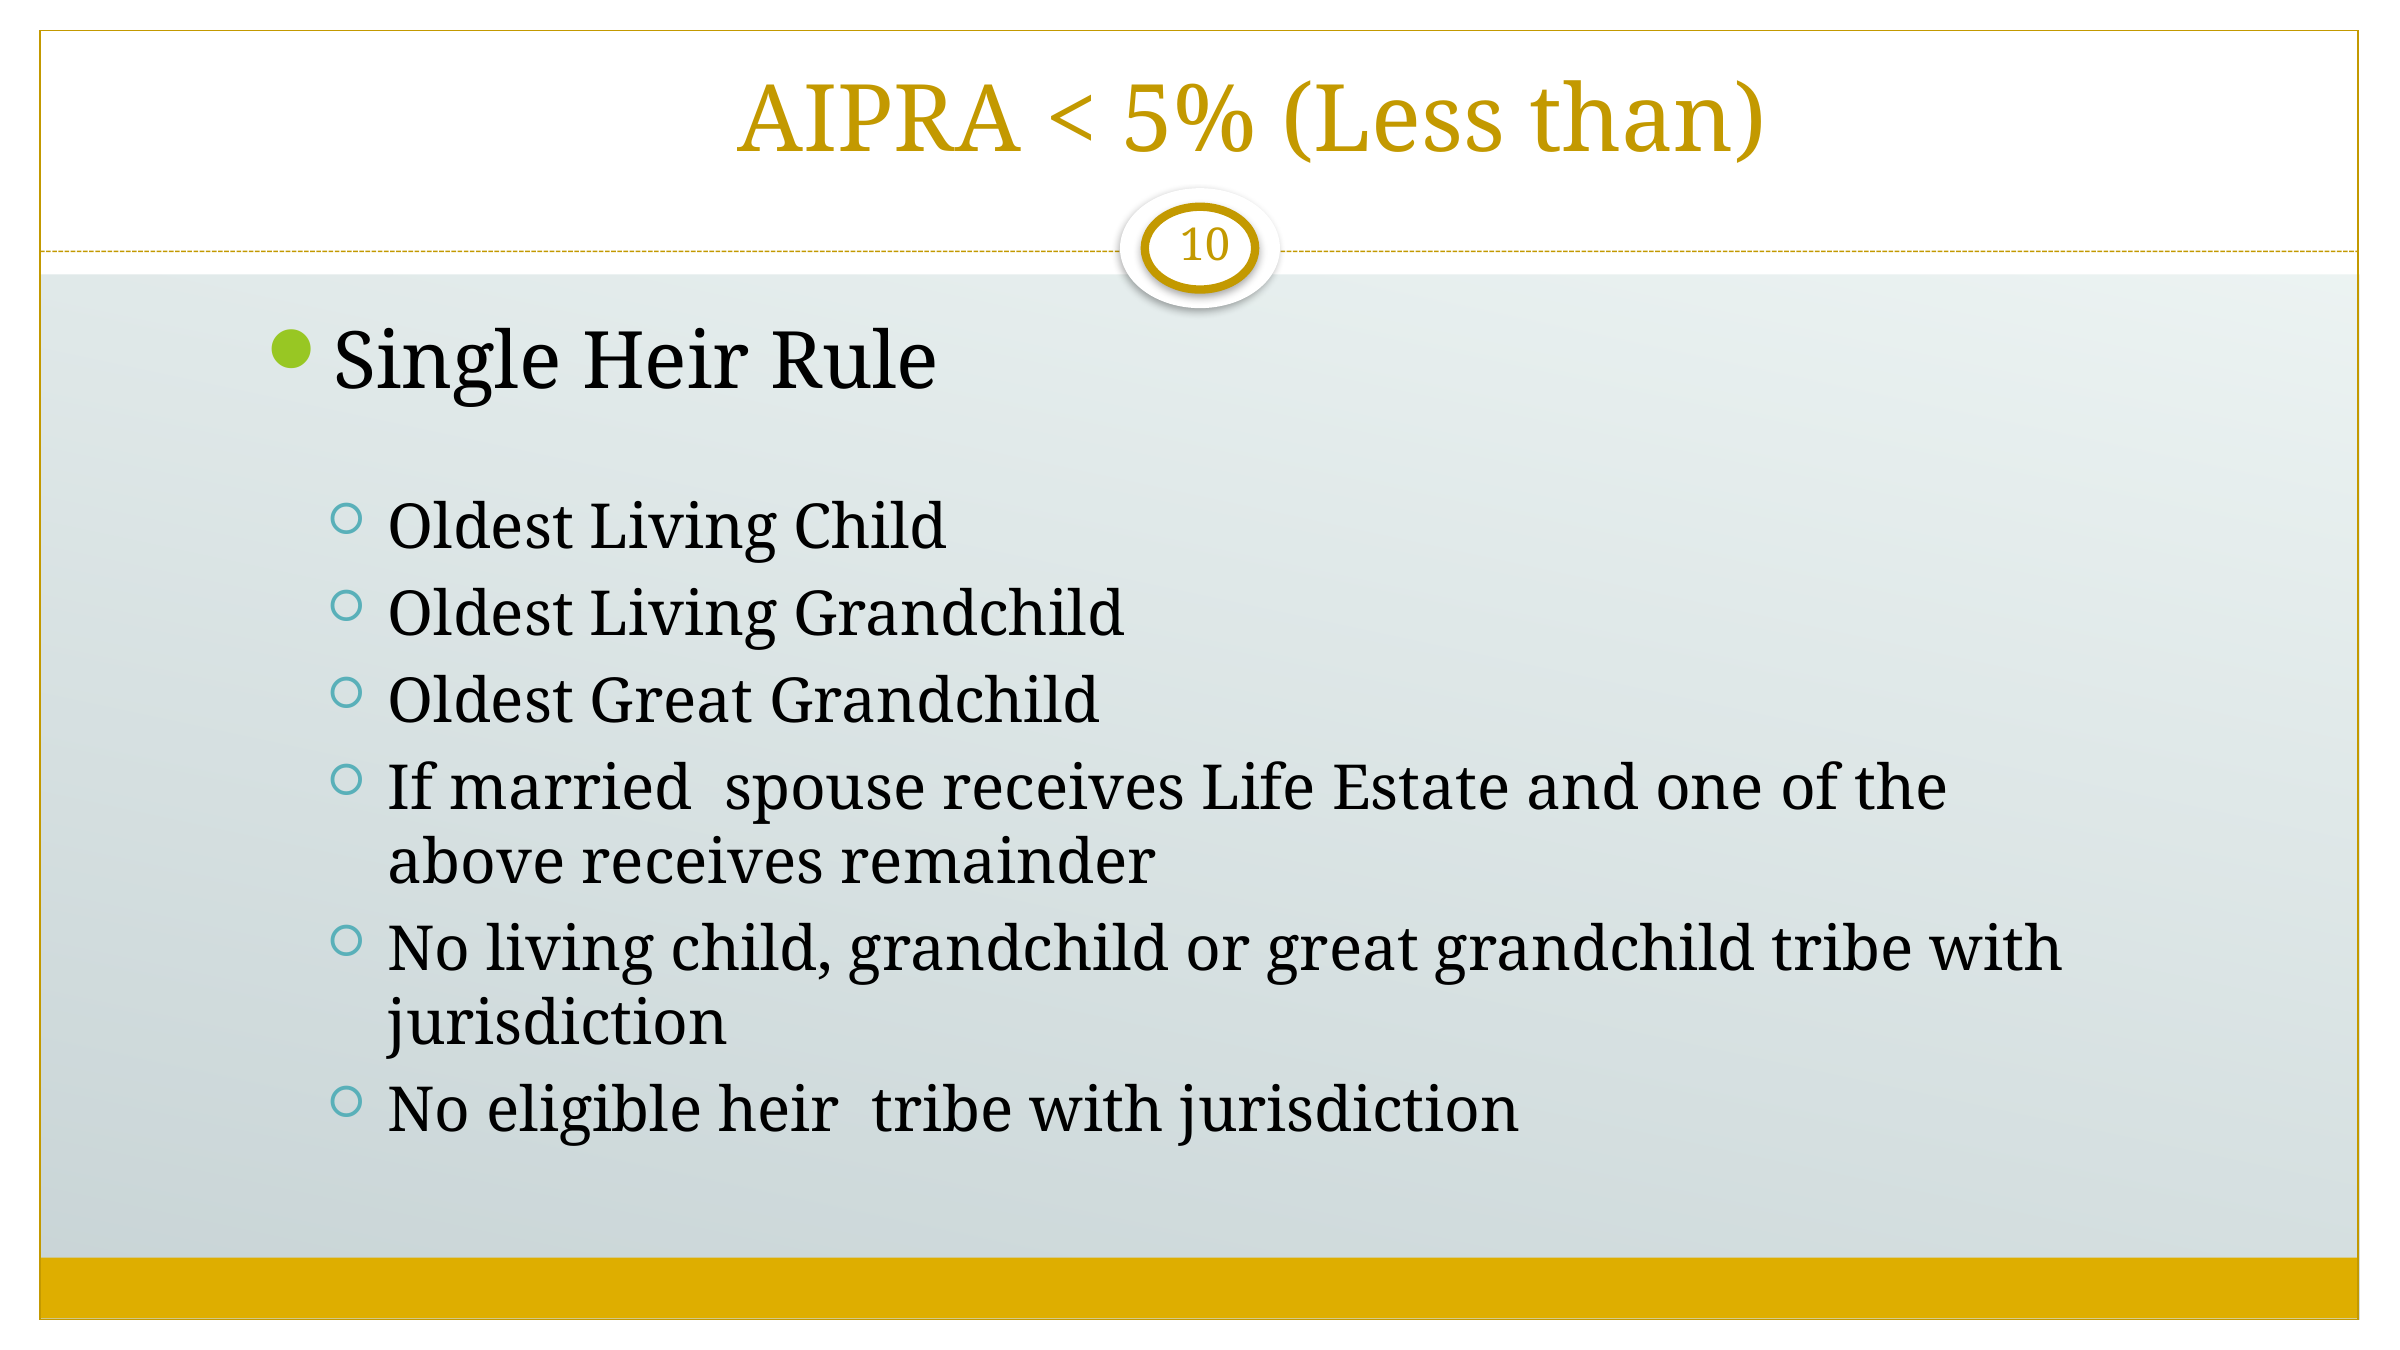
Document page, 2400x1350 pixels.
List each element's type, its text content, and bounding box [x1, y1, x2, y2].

slide_number 10 [1144, 202, 1265, 289]
title AIPRA < 5% (Less than) [363, 24, 2142, 178]
